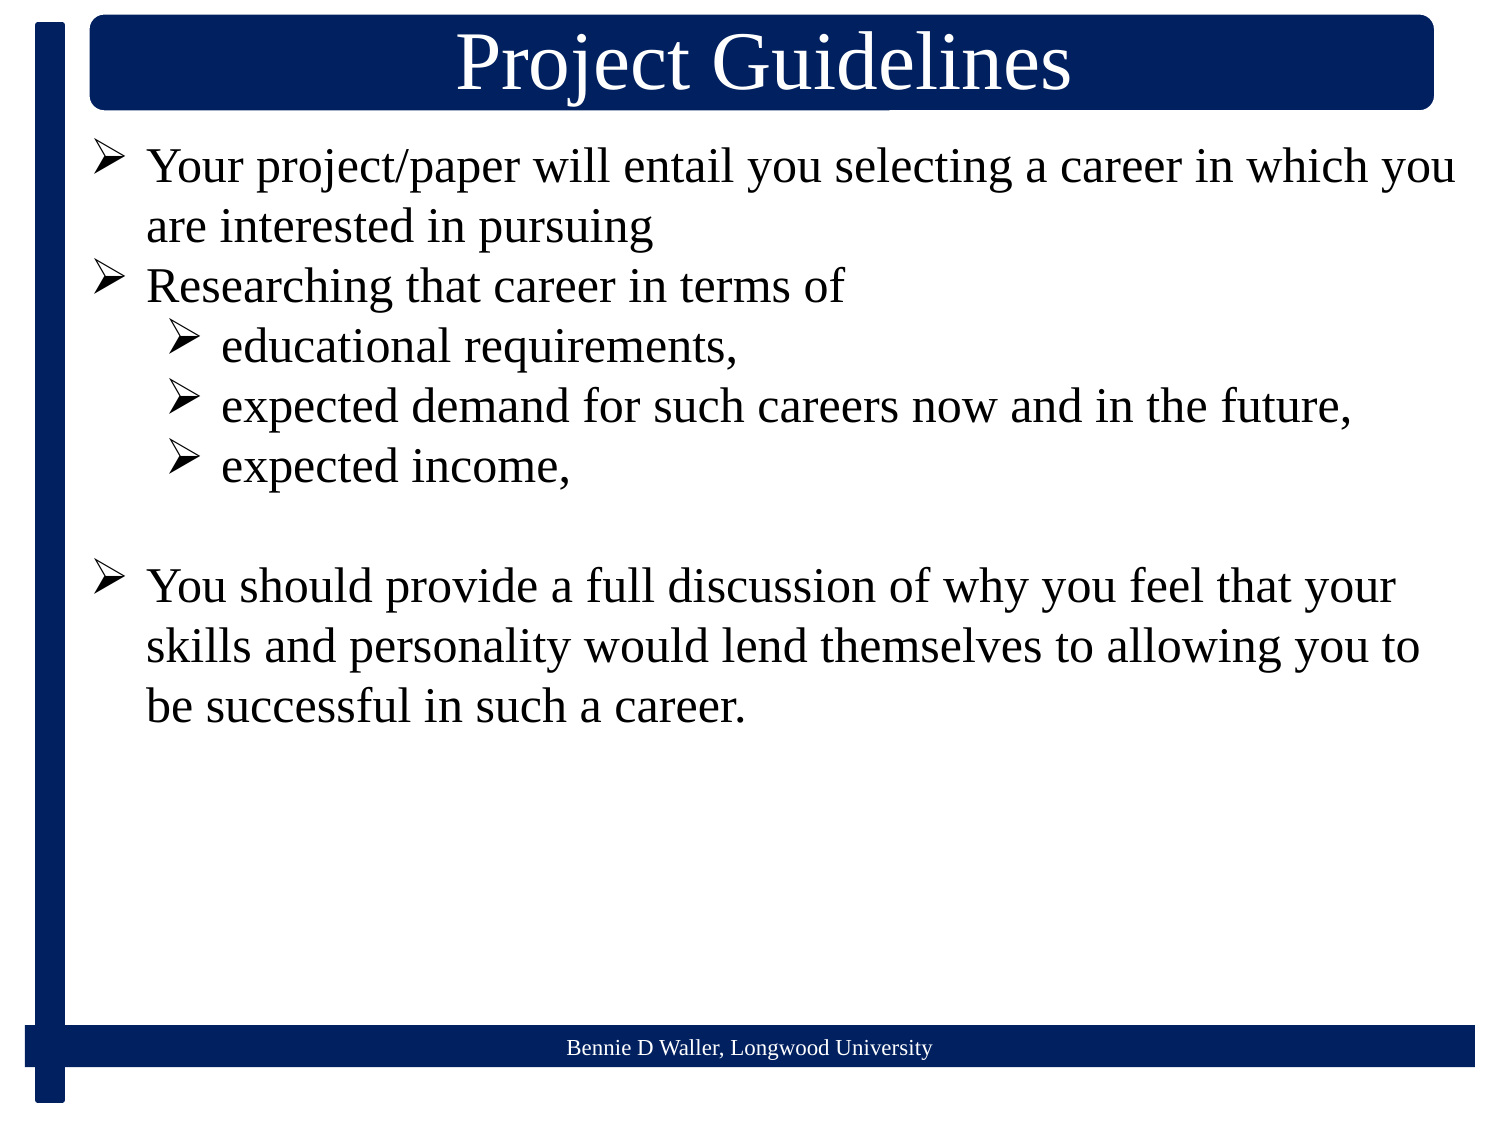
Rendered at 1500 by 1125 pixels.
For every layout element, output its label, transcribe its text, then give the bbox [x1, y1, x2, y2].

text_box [87, 12, 1438, 113]
text_box Your project/paper will entail you selecting a career in which you are interested in pursuing Researching that career in terms of educational requirements, expected demand for such careers now and in the future, expected income, You should provide a full discussion of why you feel that your skills and personality would lend themselves to allowing you to be successful in such a career. [75, 124, 1475, 800]
